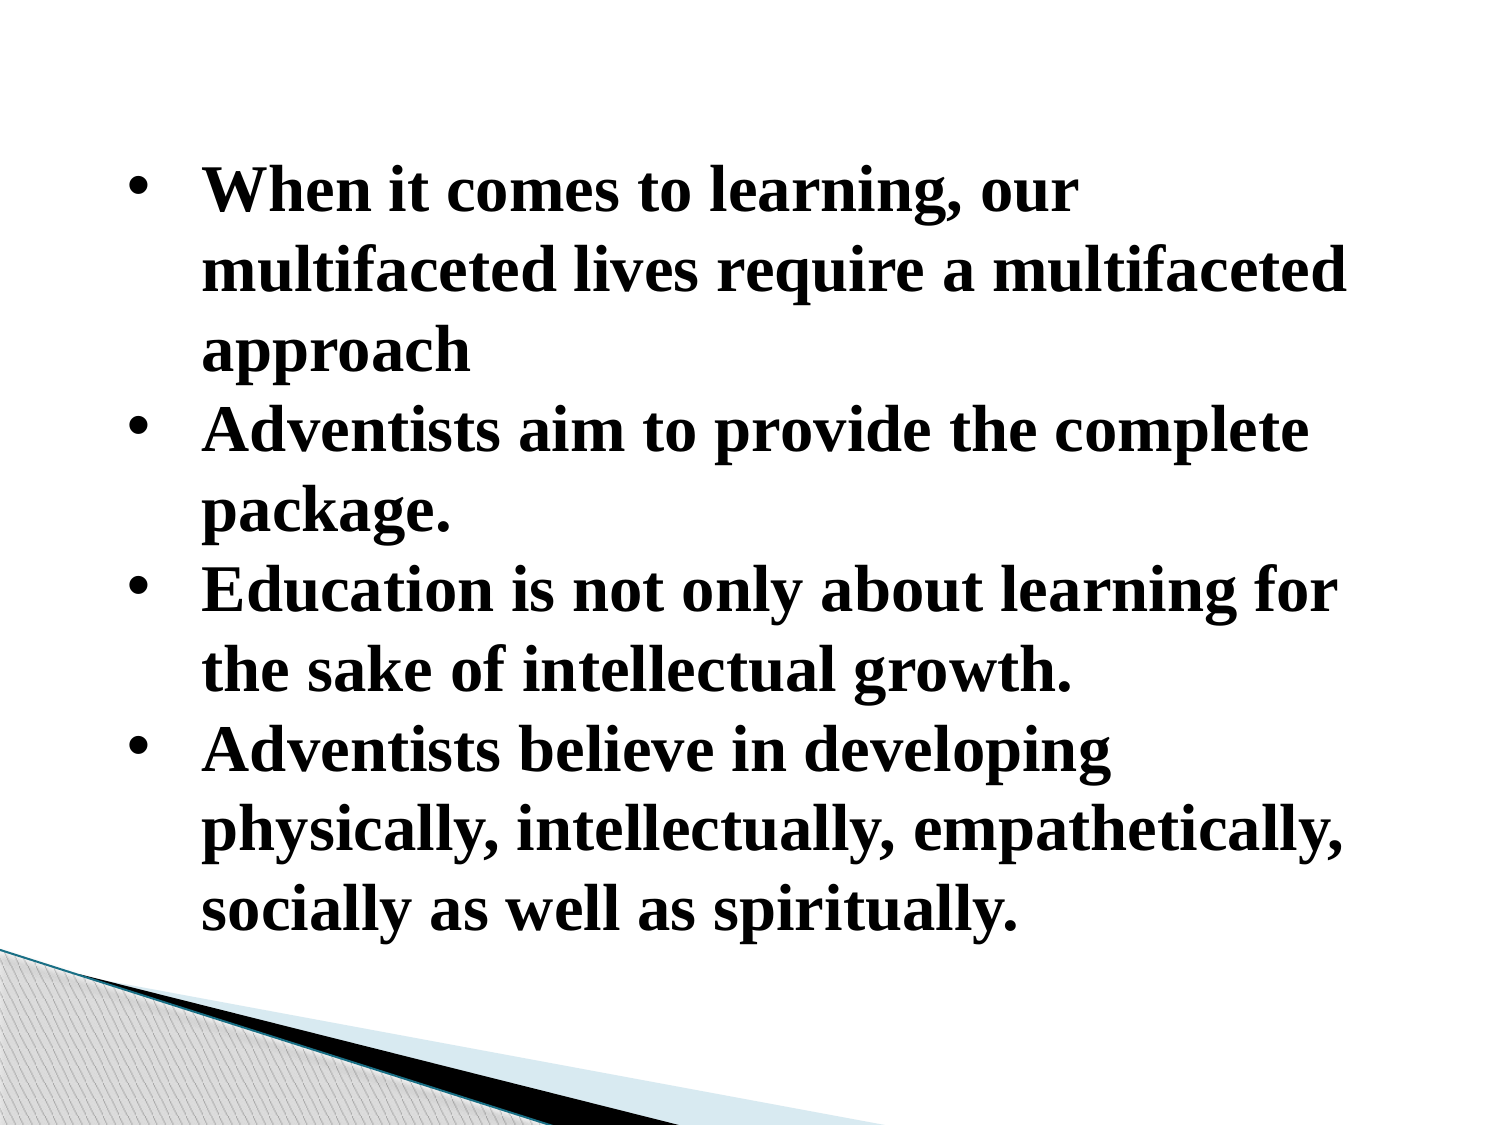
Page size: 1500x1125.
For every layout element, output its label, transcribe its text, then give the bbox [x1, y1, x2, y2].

text_box When it comes to learning, our multifaceted lives require a multifaceted approach Adventists aim to provide the complete package. Education is not only about learning for the sake of intellectual growth. Adventists believe in developing physically, intellectually, empathetically, socially as well as spiritually. [112, 137, 1388, 952]
